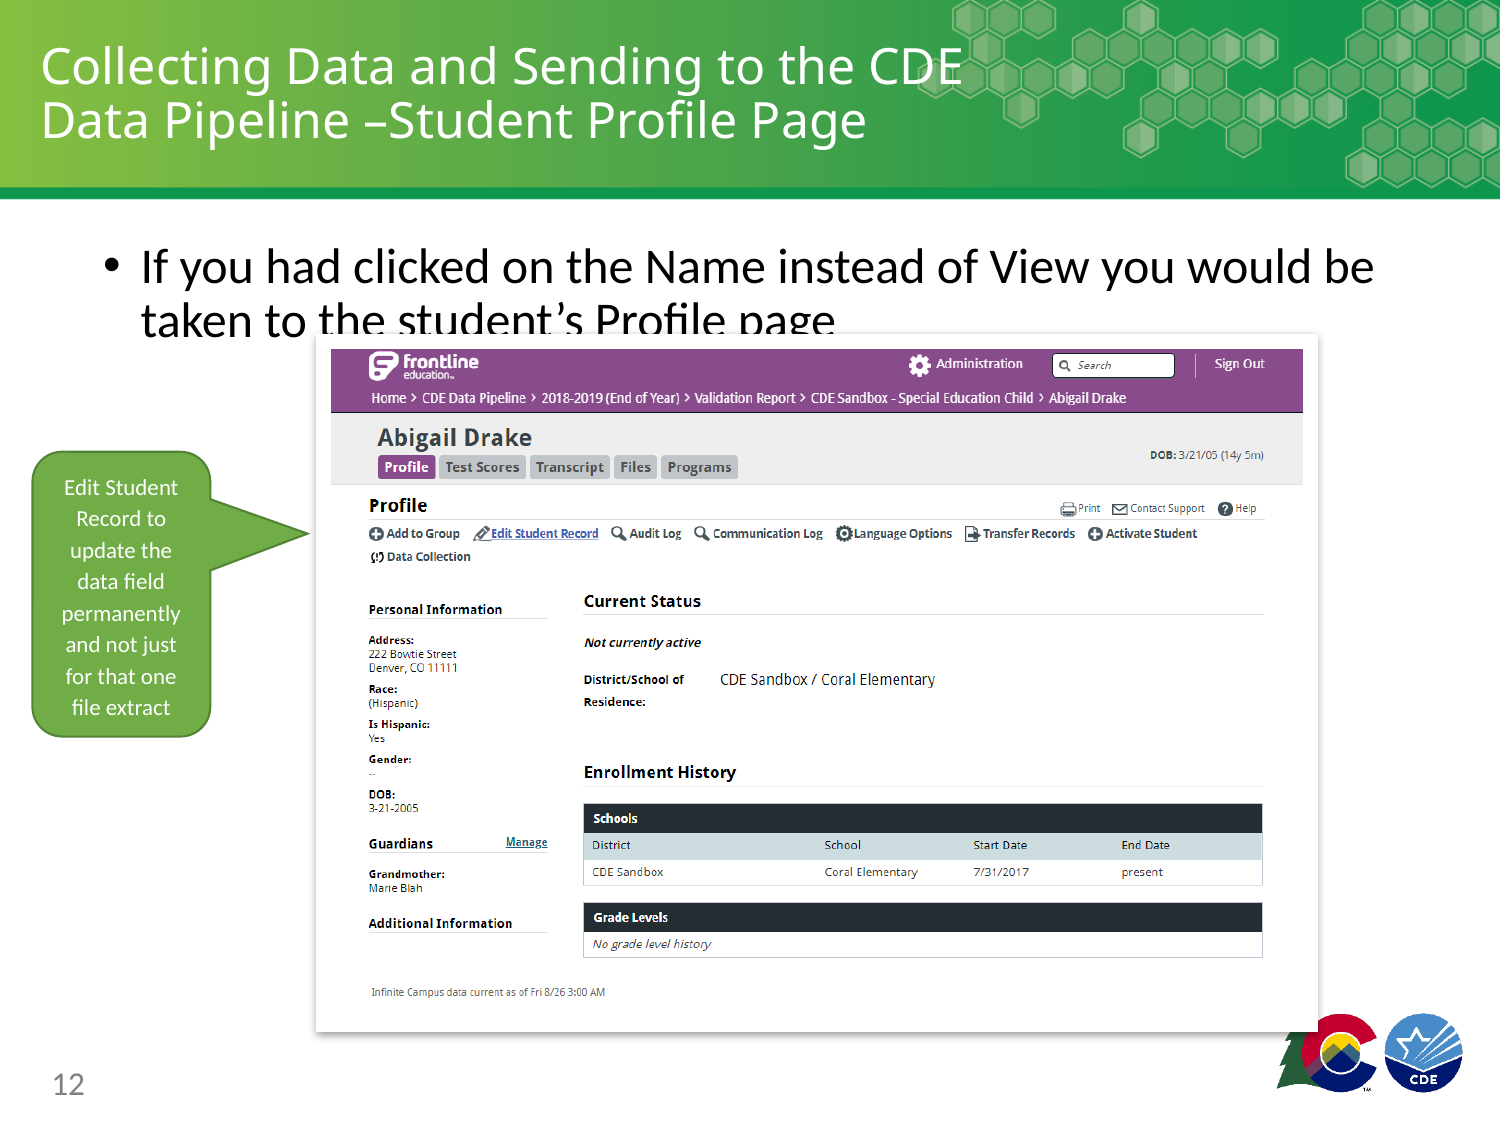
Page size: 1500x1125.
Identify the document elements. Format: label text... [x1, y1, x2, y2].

title Collecting Data and Sending to the CDE Data Pipeline –Student Profile Page [40, 41, 1038, 166]
text_box Edit Student Record to update the data field permanently and not just for that one file extract [31, 450, 311, 738]
picture [1275, 1012, 1463, 1093]
picture [0, 0, 1500, 200]
list If you had clicked on the Name instead of View you would be taken to the student’s Profile page [103, 239, 1397, 1002]
picture [330, 348, 1303, 1018]
slide_number 12 [36, 1054, 375, 1115]
